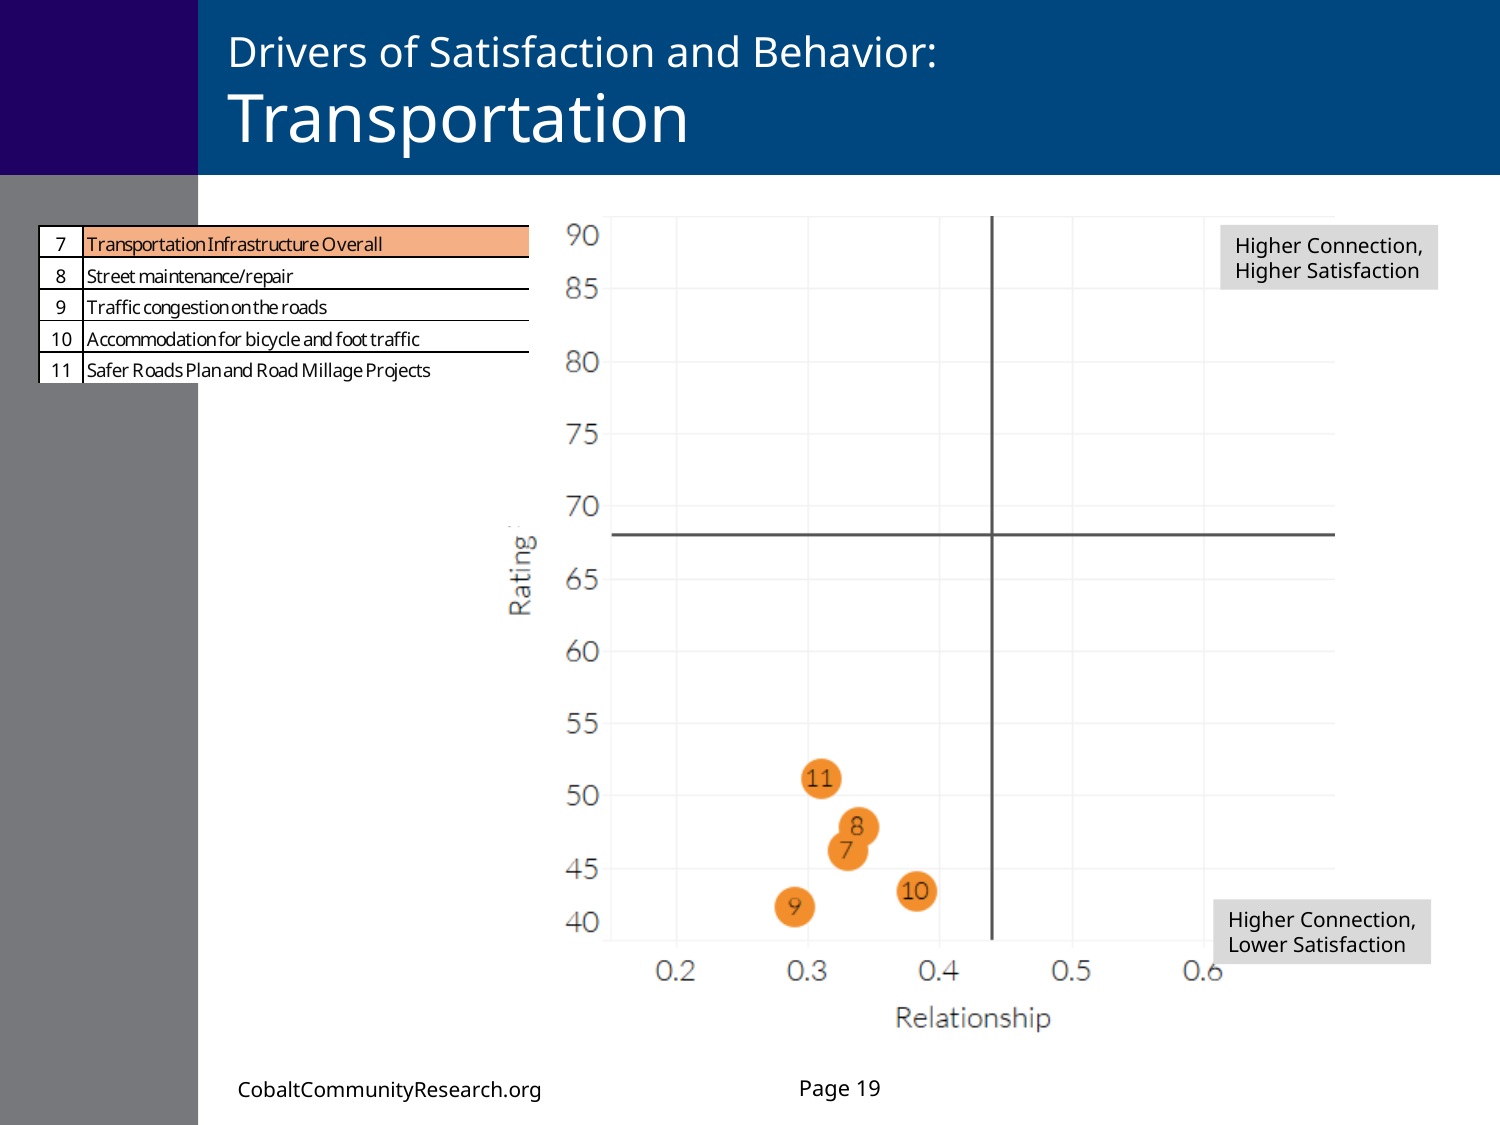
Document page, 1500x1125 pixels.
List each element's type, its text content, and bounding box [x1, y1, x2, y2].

text_box Drivers of Satisfaction and Behavior: Transportation [212, 32, 1425, 150]
text_box Higher Connection, Lower Satisfaction [1338, 899, 1432, 965]
text_box Higher Connection, Higher Satisfaction [1338, 224, 1439, 290]
picture [38, 216, 1335, 1046]
